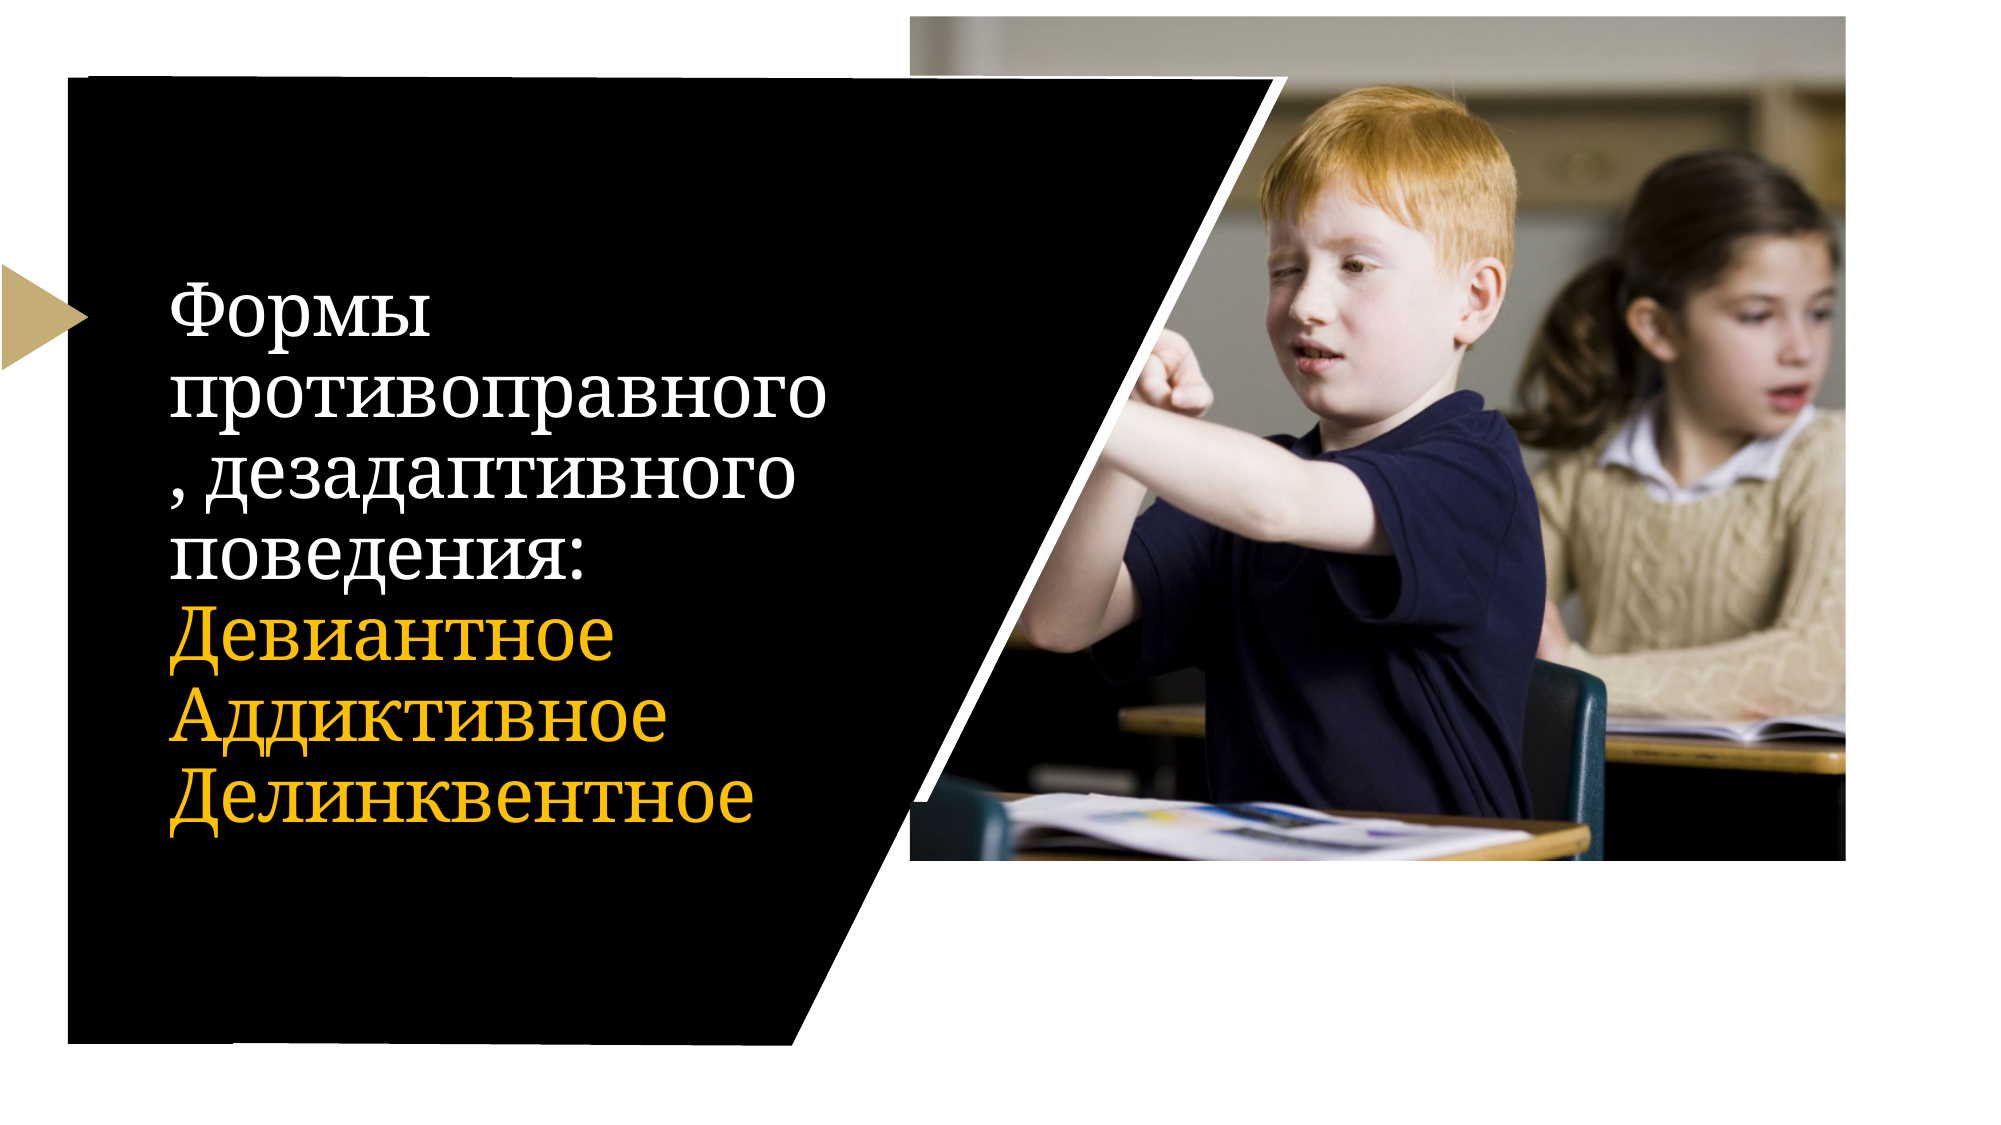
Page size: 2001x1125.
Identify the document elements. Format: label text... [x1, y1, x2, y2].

picture [909, 15, 1847, 862]
title Формы противоправного, дезадаптивного поведения: Девиантное Аддиктивное Делинквентное [154, 263, 853, 861]
